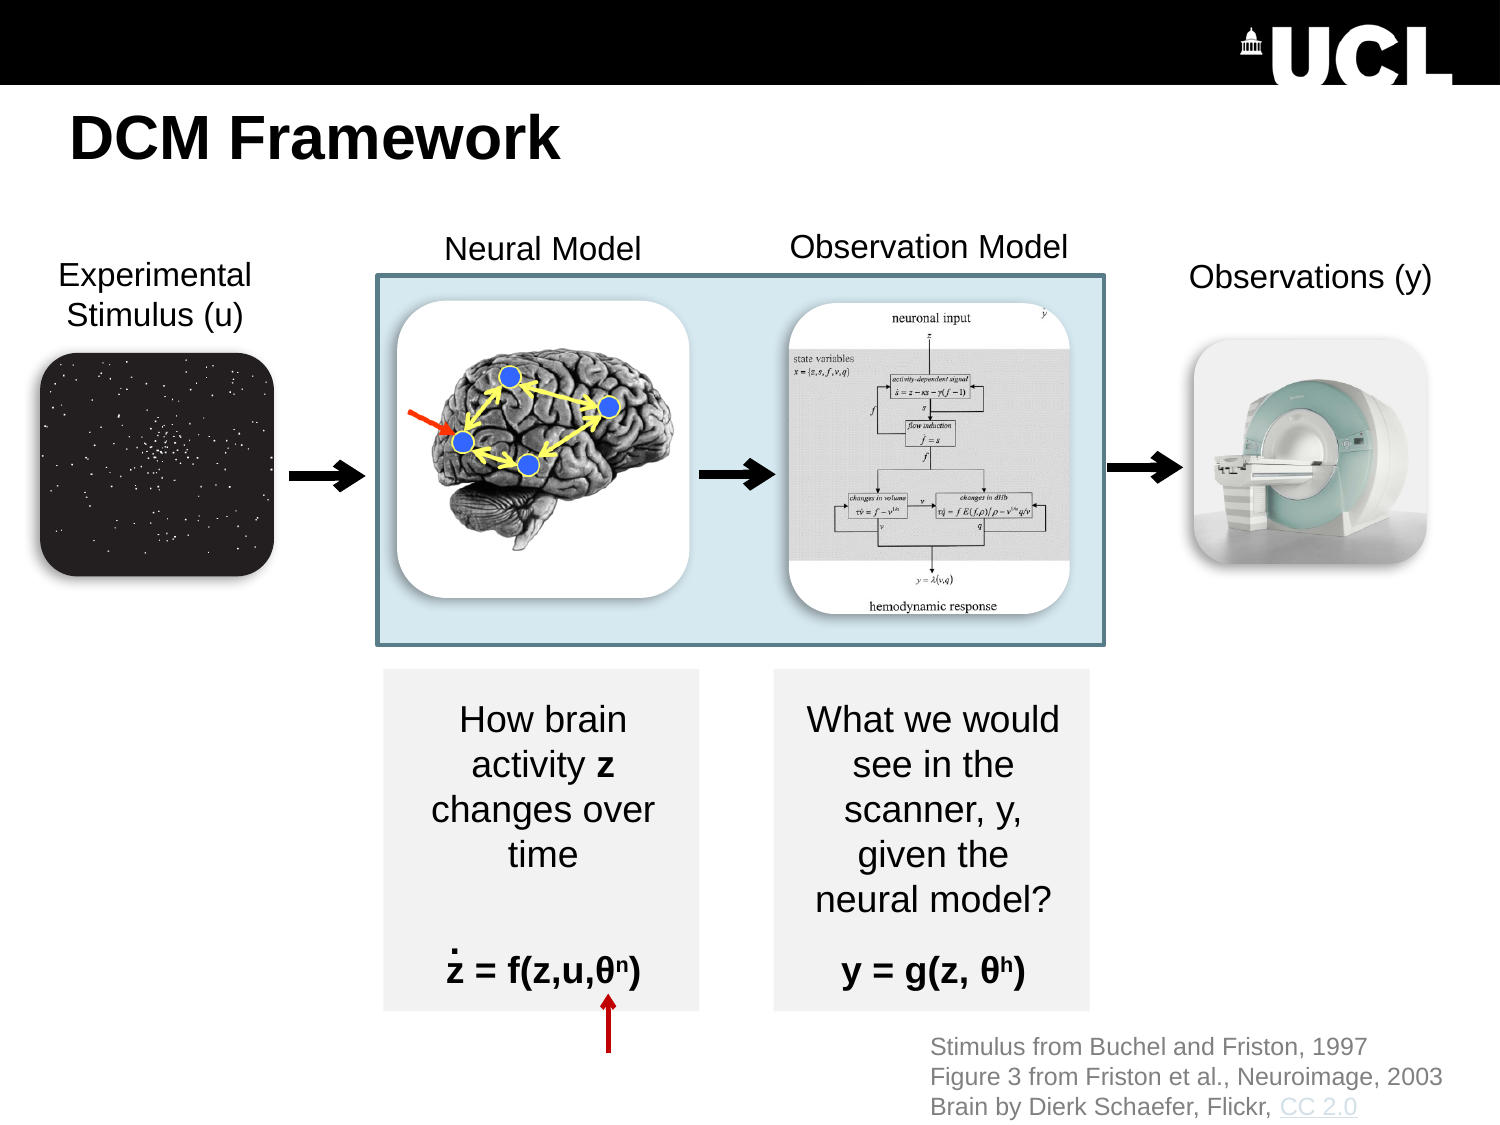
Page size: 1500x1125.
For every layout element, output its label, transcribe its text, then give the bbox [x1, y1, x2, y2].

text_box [383, 668, 700, 1012]
text_box Experimental Stimulus (u) [40, 245, 271, 341]
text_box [699, 217, 1122, 615]
text_box Observations (y) [1128, 247, 1495, 303]
text_box [375, 605, 1106, 647]
picture [1193, 339, 1427, 565]
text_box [773, 668, 1090, 1012]
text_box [351, 219, 696, 599]
picture [0, 0, 1500, 85]
picture [39, 352, 275, 577]
text_box Stimulus from Buchel and Friston, 1997 Figure 3 from Friston et al., Neuroimage, 2003 Brain by Dierk Schaefer, Flickr, CC 2.0 [915, 1023, 1500, 1125]
title DCM Framework [54, 90, 1447, 303]
